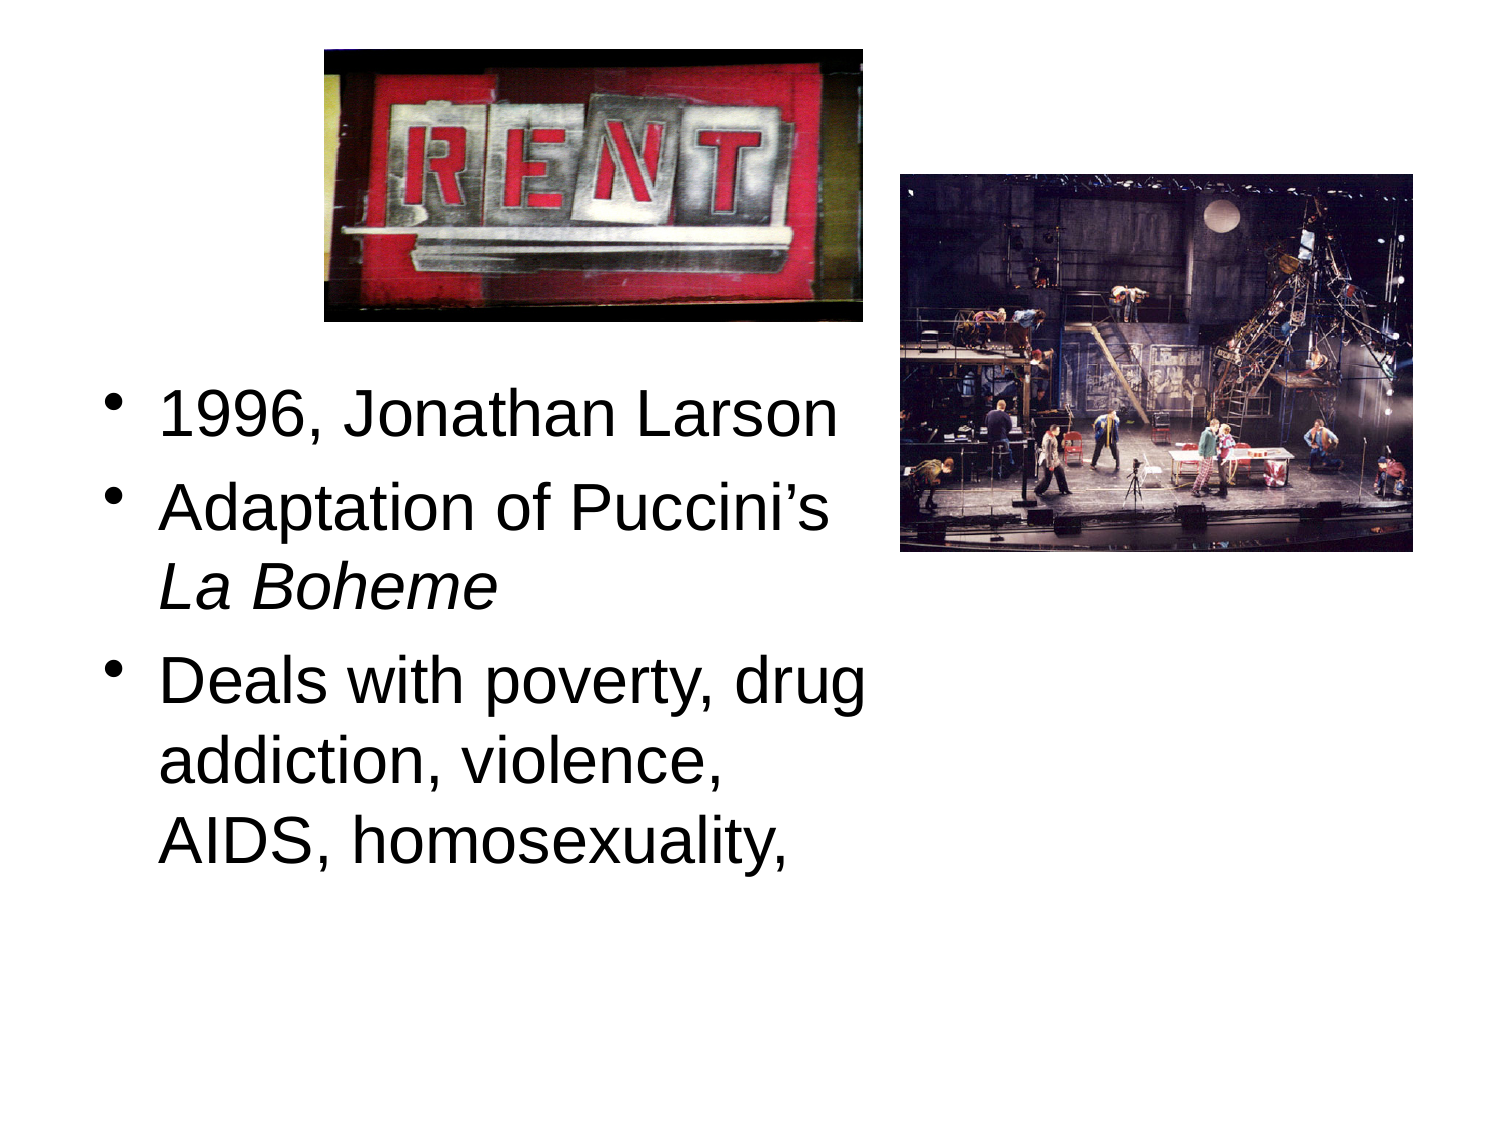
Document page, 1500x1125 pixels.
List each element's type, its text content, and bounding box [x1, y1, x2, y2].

picture [899, 174, 1413, 553]
list 1996, Jonathan Larson Adaptation of Puccini’s La Boheme Deals with poverty, drug addiction, violence, AIDS, homosexuality, [87, 362, 888, 1006]
picture [324, 49, 863, 323]
